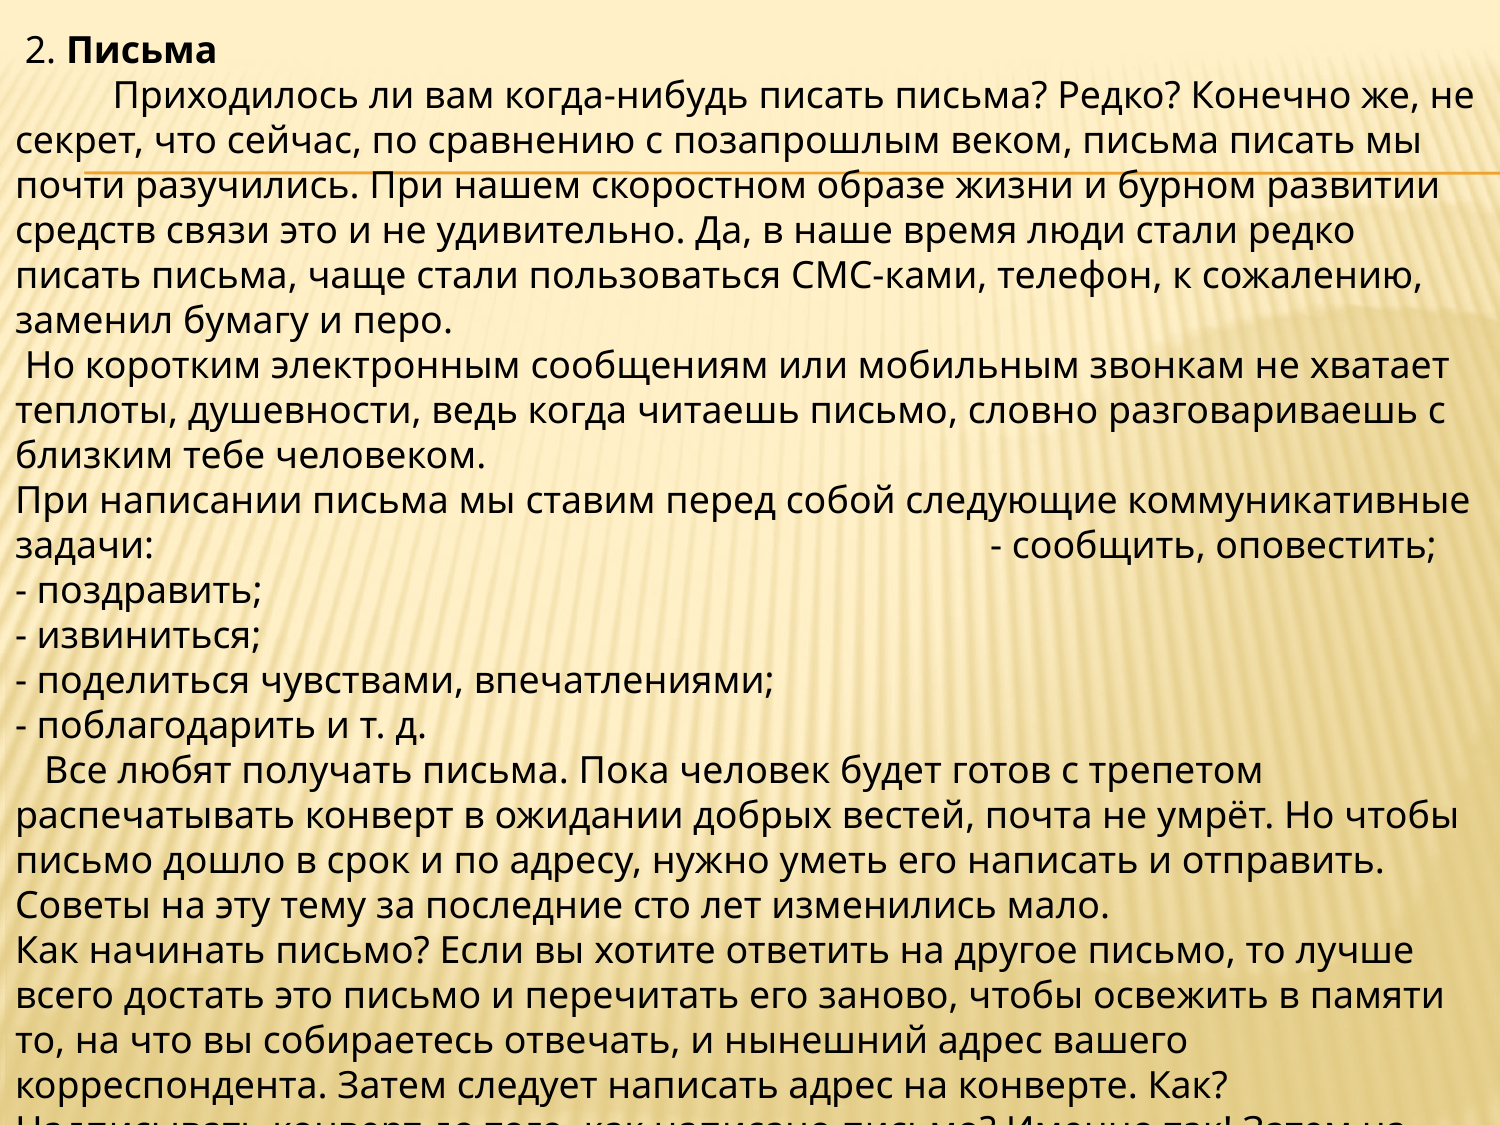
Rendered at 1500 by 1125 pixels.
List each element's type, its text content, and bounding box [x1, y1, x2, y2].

text_box 2. Письма Приходилось ли вам когда-нибудь писать письма? Редко? Конечно же, не секрет, что сейчас, по сравнению с позапрошлым веком, письма писать мы почти разучились. При нашем скоростном образе жизни и бурном развитии средств связи это и не удивительно. Да, в наше время люди стали редко писать письма, чаще стали пользоваться СМС-ками, телефон, к сожалению, заменил бумагу и перо. Но коротким электронным сообщениям или мобильным звонкам не хватает теплоты, душевности, ведь когда читаешь письмо, словно разговариваешь с близким тебе человеком. При написании письма мы ставим перед собой следующие коммуникативные задачи: - сообщить, оповестить; - поздравить; - извиниться; - поделиться чувствами, впечатлениями; - поблагодарить и т. д. Все любят получать письма. Пока человек будет готов с трепетом распечатывать конверт в ожидании добрых вестей, почта не умрёт. Но чтобы письмо дошло в срок и по адресу, нужно уметь его написать и отправить. Советы на эту тему за последние сто лет изменились мало. Как начинать письмо? Если вы хотите ответить на другое письмо, то лучше всего достать это письмо и перечитать его заново, чтобы освежить в памяти то, на что вы собираетесь отвечать, и нынешний адрес вашего корреспондента. Затем следует написать адрес на конверте. Как? Надписывать конверт до того, как написано письмо? Именно так! Затем на листе бумаги сверху следует [0, 19, 1500, 1125]
